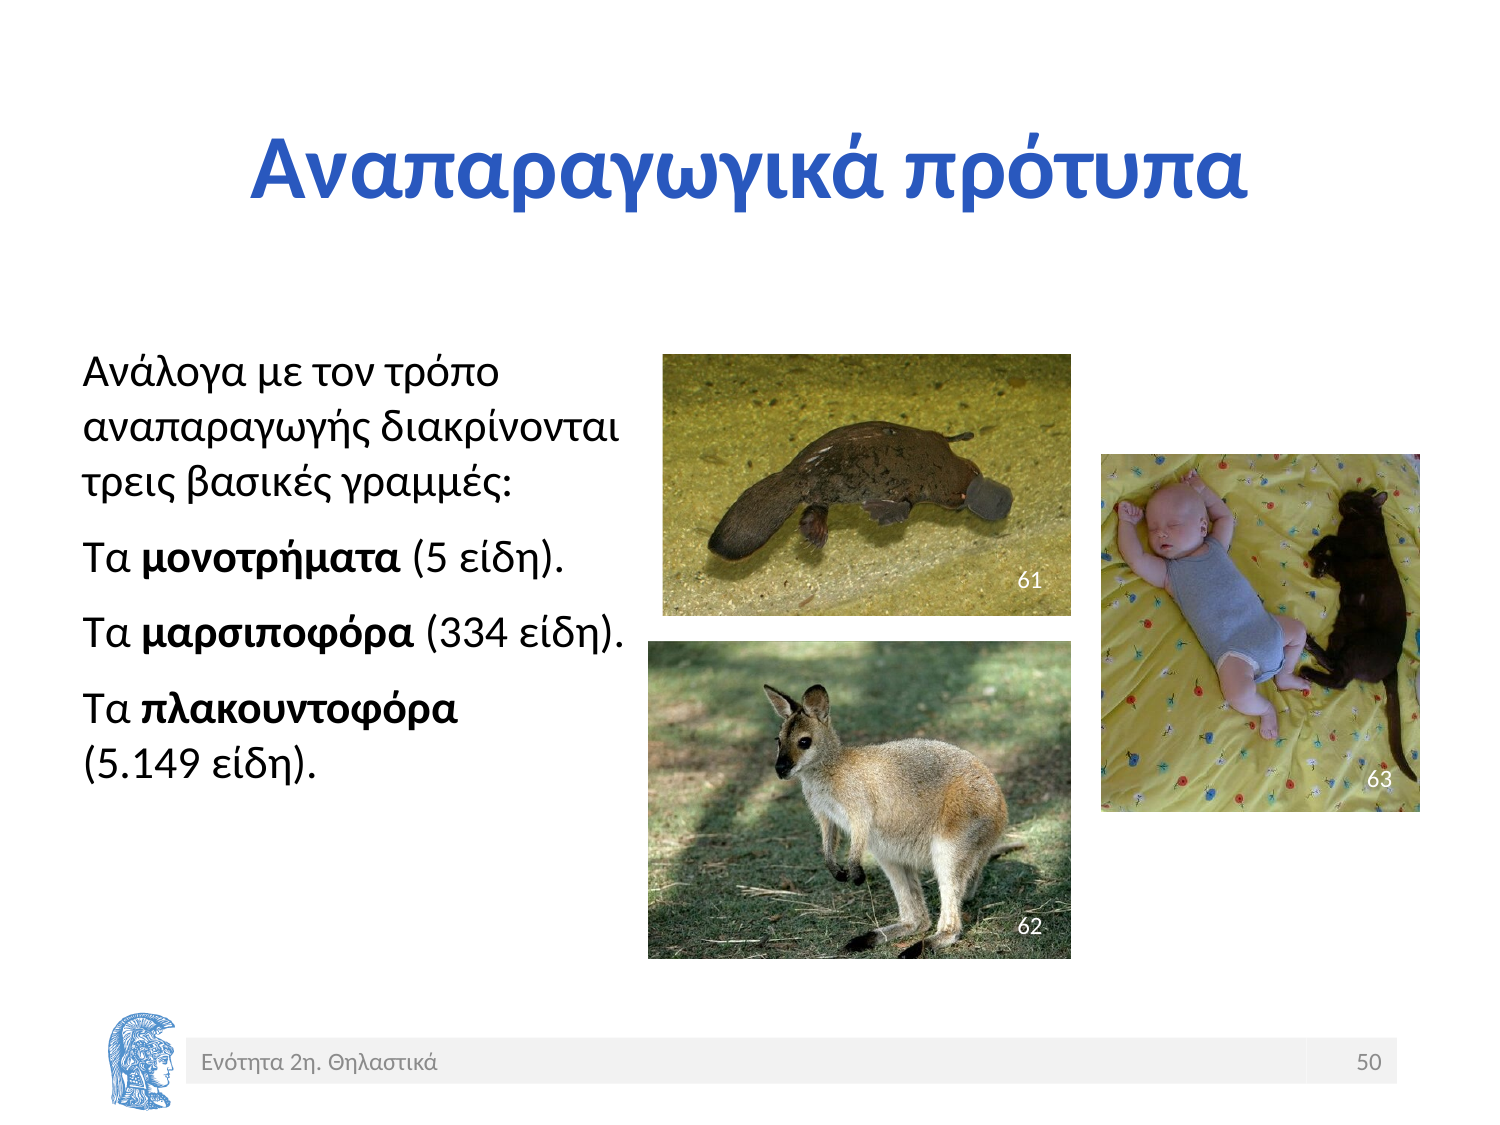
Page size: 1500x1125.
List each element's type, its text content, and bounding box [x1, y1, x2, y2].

title Αναπαραγωγικά πρότυπα [103, 59, 1397, 278]
slide_number 50 [1306, 1037, 1397, 1084]
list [662, 354, 1071, 616]
picture [103, 1011, 186, 1114]
footer Ενότητα 2η. Θηλαστικά [186, 1037, 1306, 1084]
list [1101, 454, 1420, 812]
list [648, 641, 1071, 959]
list Ανάλογα με τον τρόπο αναπαραγωγής διακρίνονται τρεις βασικές γραμμές: Τα μονοτρήματα (5 είδη). Τα μαρσιποφόρα (334 είδη). Τα πλακουντοφόρα (5.149 είδη). [30, 333, 705, 972]
